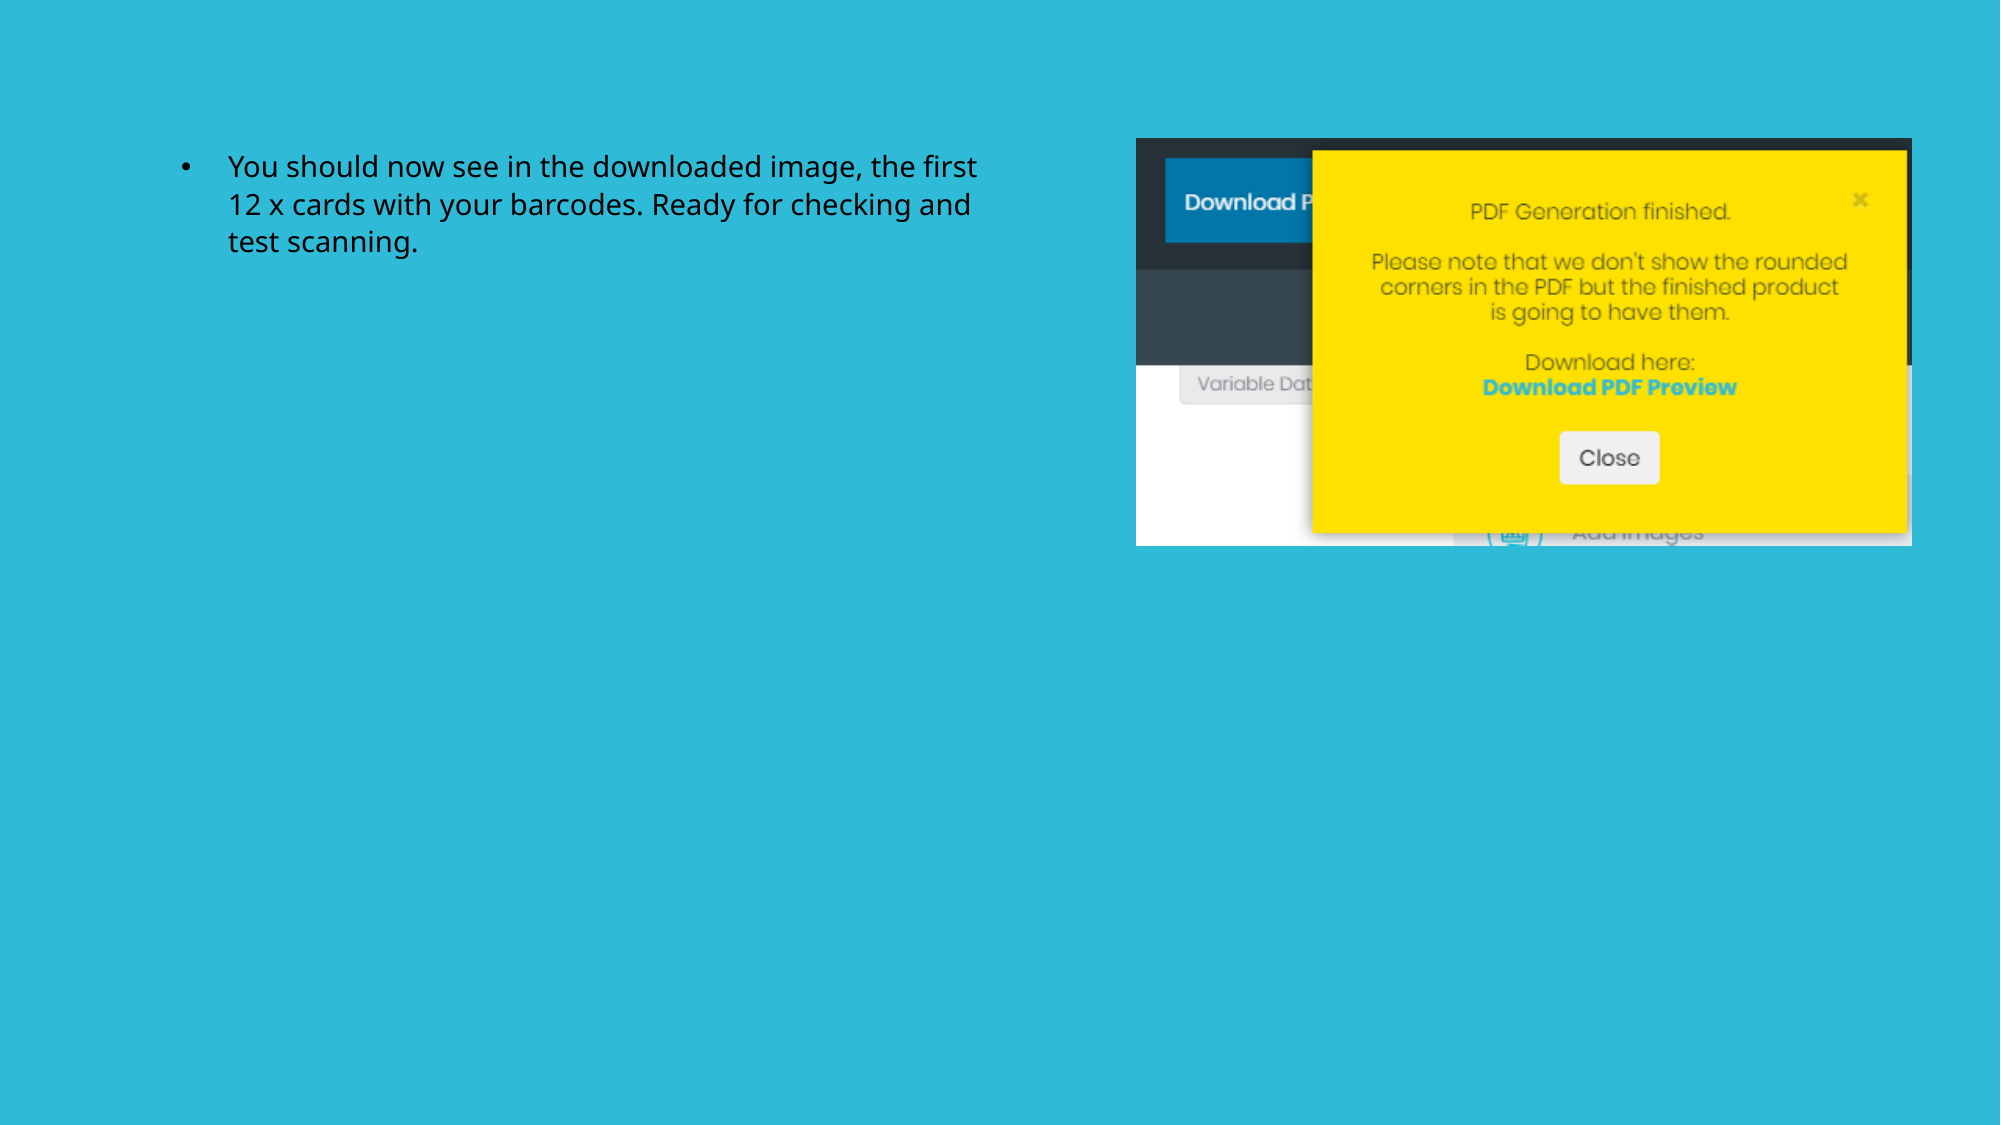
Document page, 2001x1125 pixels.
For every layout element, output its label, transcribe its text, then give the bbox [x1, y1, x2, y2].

text_box You should now see in the downloaded image, the first 12 x cards with your barcodes. Ready for checking and test scanning. [166, 139, 1030, 266]
picture [1136, 138, 1913, 546]
